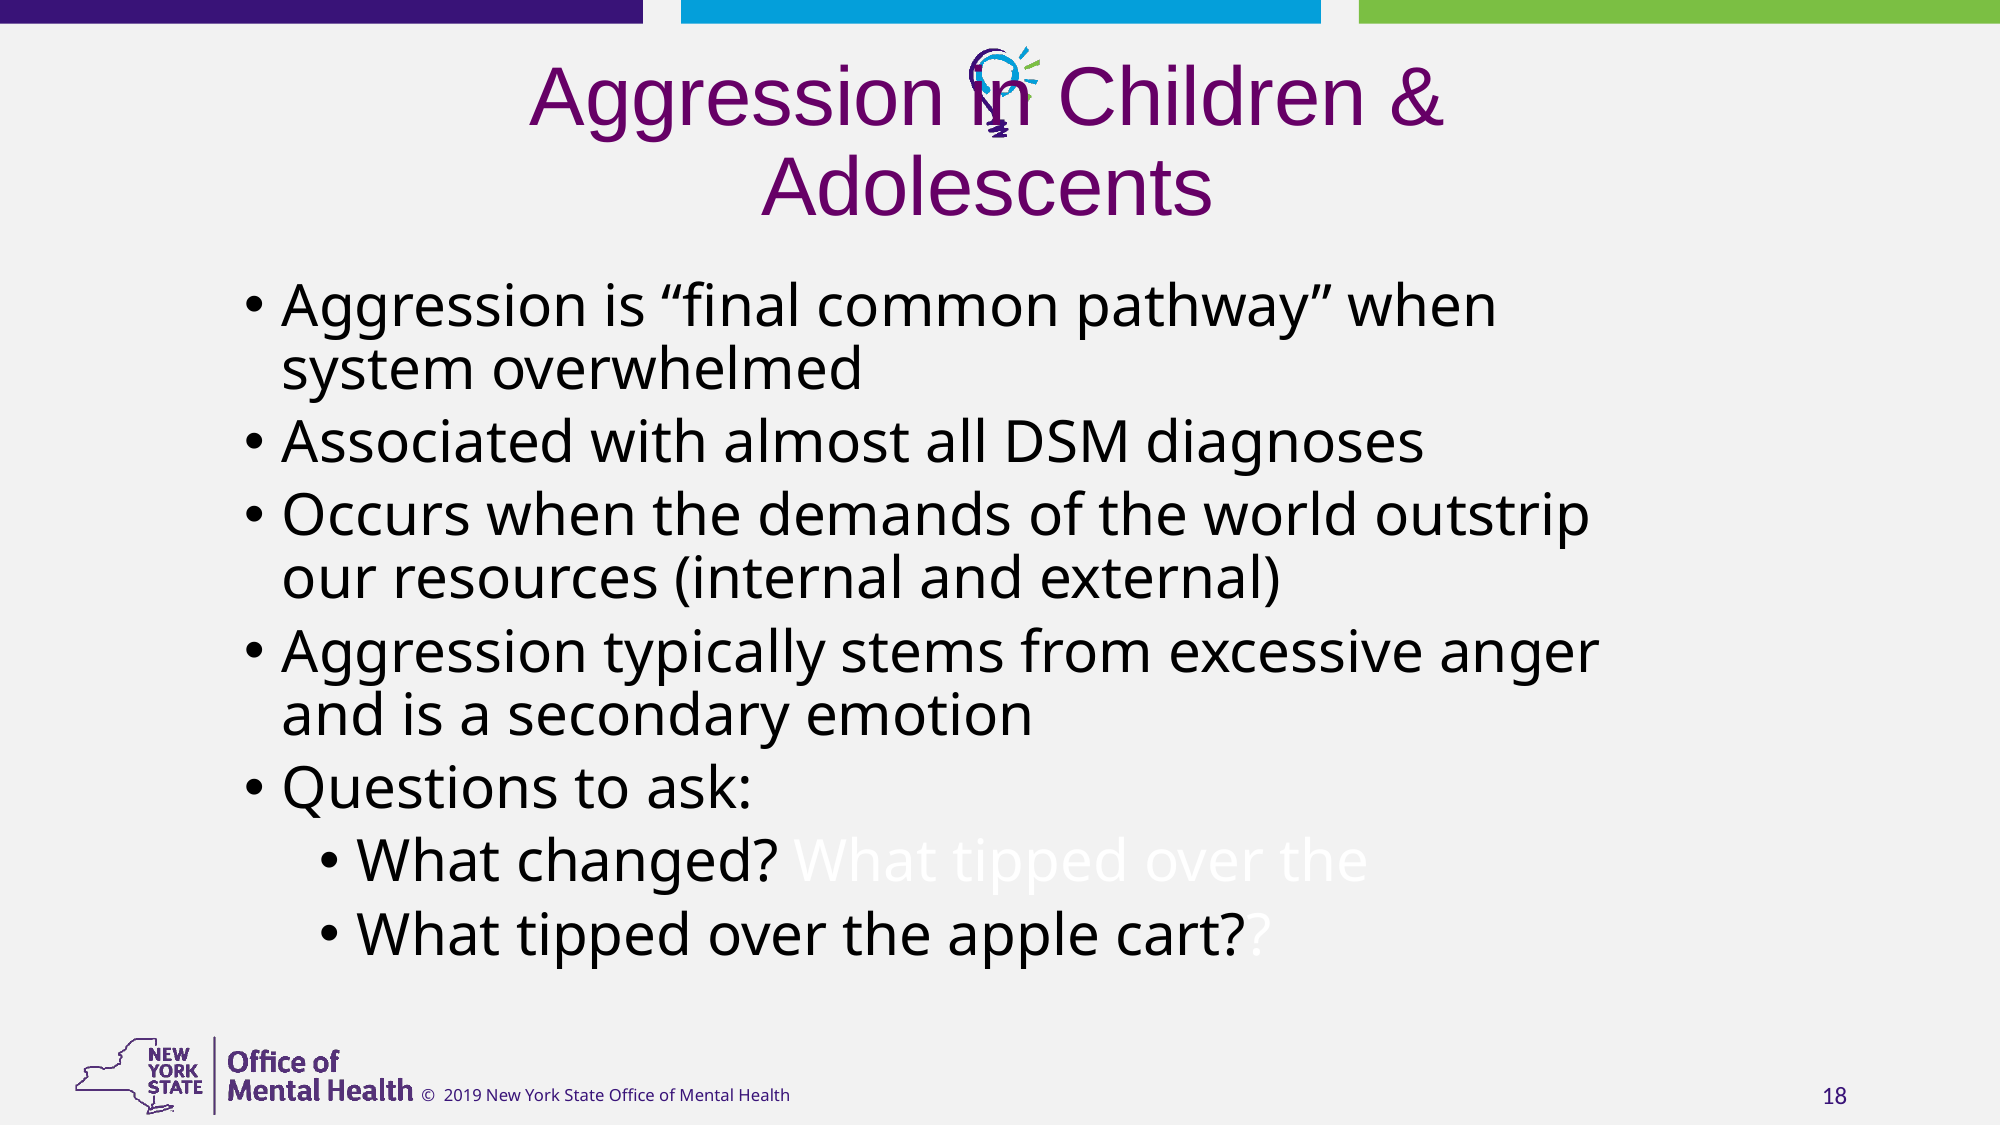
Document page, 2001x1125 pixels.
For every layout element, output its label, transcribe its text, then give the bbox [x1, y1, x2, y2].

title Aggression in Children & Adolescents [312, 0, 1663, 268]
list Aggression is “final common pathway” when system overwhelmed Associated with almost all DSM diagnoses Occurs when the demands of the world outstrip our resources (internal and external) Aggression typically stems from excessive anger and is a secondary emotion Questions to ask: What changed? What tipped over the What tipped over the apple cart?? [154, 268, 1679, 1125]
picture [71, 1032, 154, 1119]
